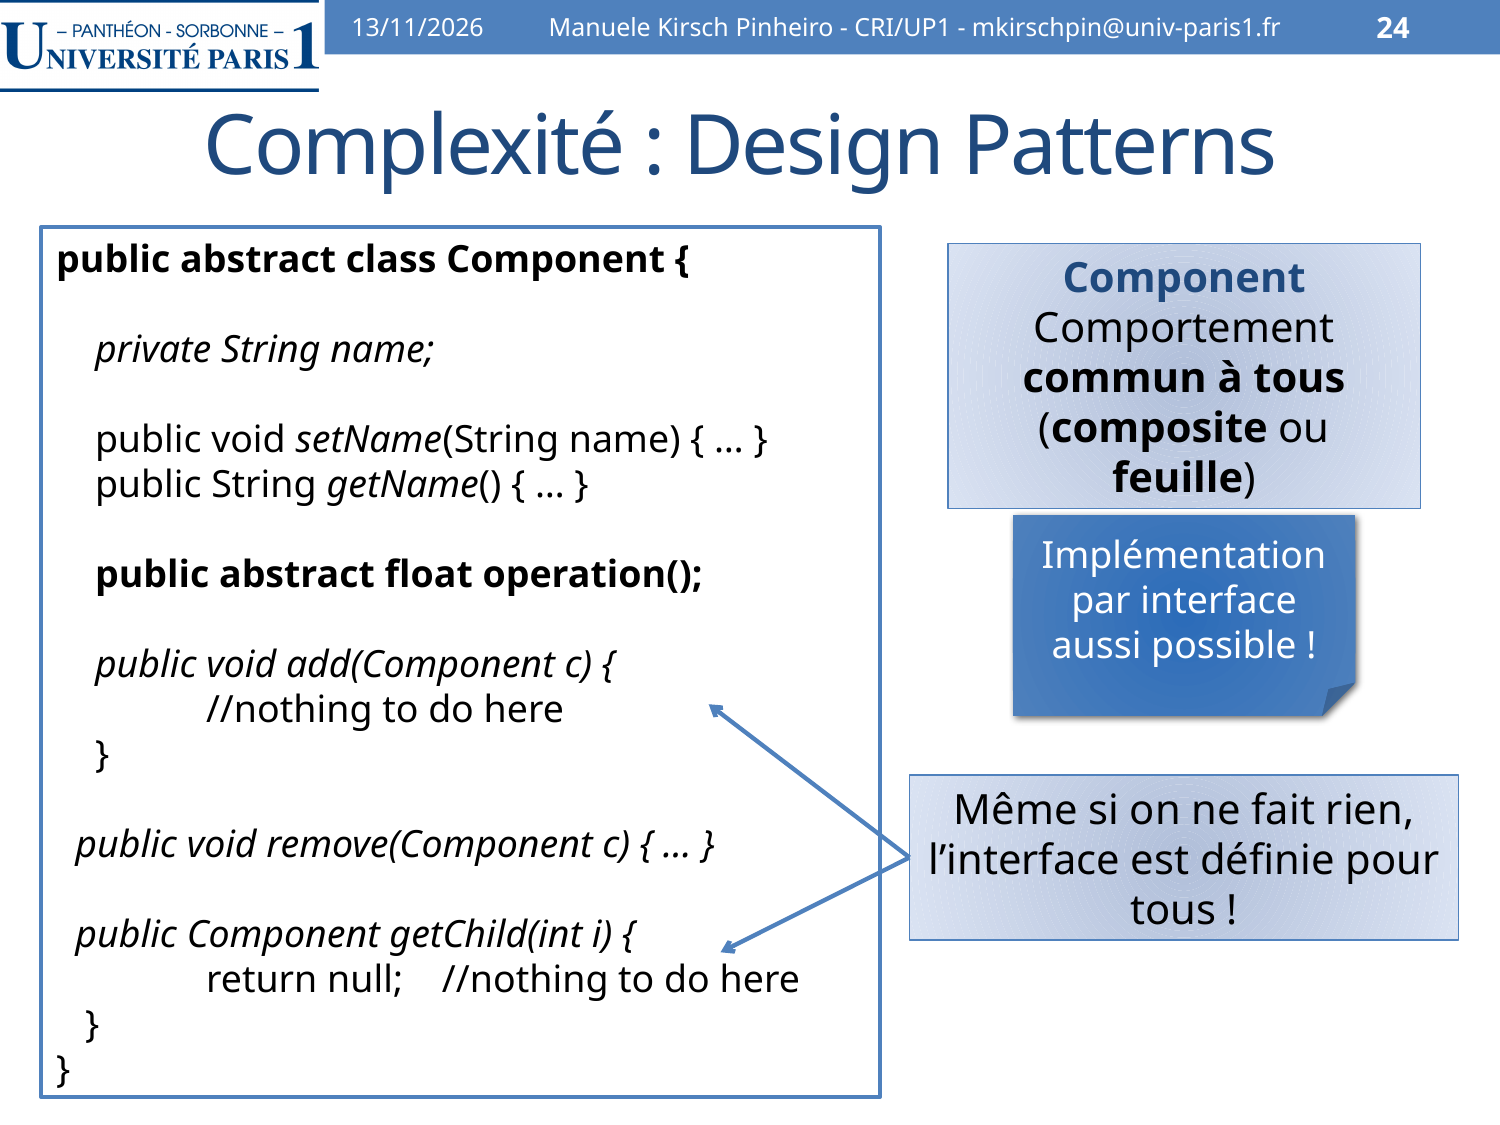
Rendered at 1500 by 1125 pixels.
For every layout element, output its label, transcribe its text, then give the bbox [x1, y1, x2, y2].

title Complexité : Design Patterns [76, 66, 1425, 218]
text_box Component Comportement commun à tous (composite ou feuille) [947, 243, 1421, 509]
text_box Implémentation par interface aussi possible ! [1012, 515, 1356, 716]
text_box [708, 703, 910, 859]
picture [0, 0, 319, 92]
footer Manuele Kirsch Pinheiro - CRI/UP1 - mkirschpin@univ-paris1.fr [501, 3, 1329, 55]
text_box Même si on ne fait rien, l’interface est définie pour tous ! [918, 774, 1459, 941]
text_box public abstract class Component { private String name; public void setName(String name) { … } public String getName() { … } public abstract float operation(); public void add(Component c) { //nothing to do here } public void remove(Component c) { … } public Component getChild(int i) { return null; //nothing to do here } } [39, 225, 882, 1099]
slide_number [336, 3, 501, 55]
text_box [720, 858, 910, 953]
slide_number 24 [1340, 3, 1425, 55]
